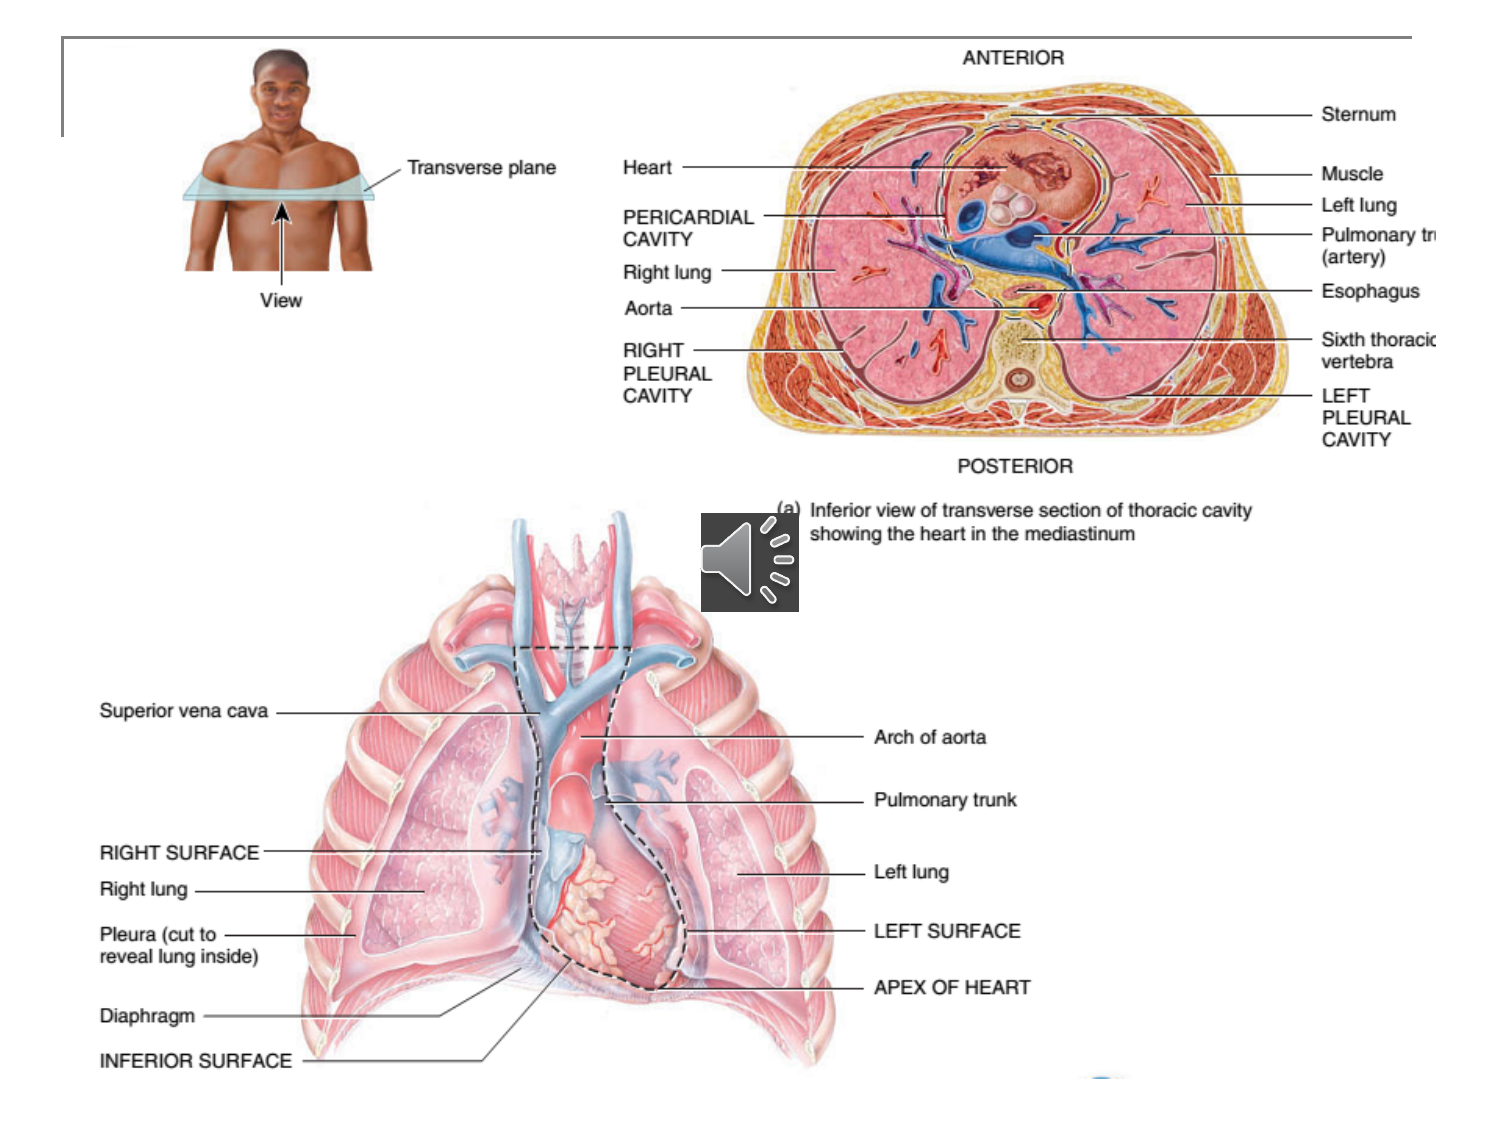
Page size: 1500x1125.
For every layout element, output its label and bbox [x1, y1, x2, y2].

picture [63, 46, 1436, 1079]
